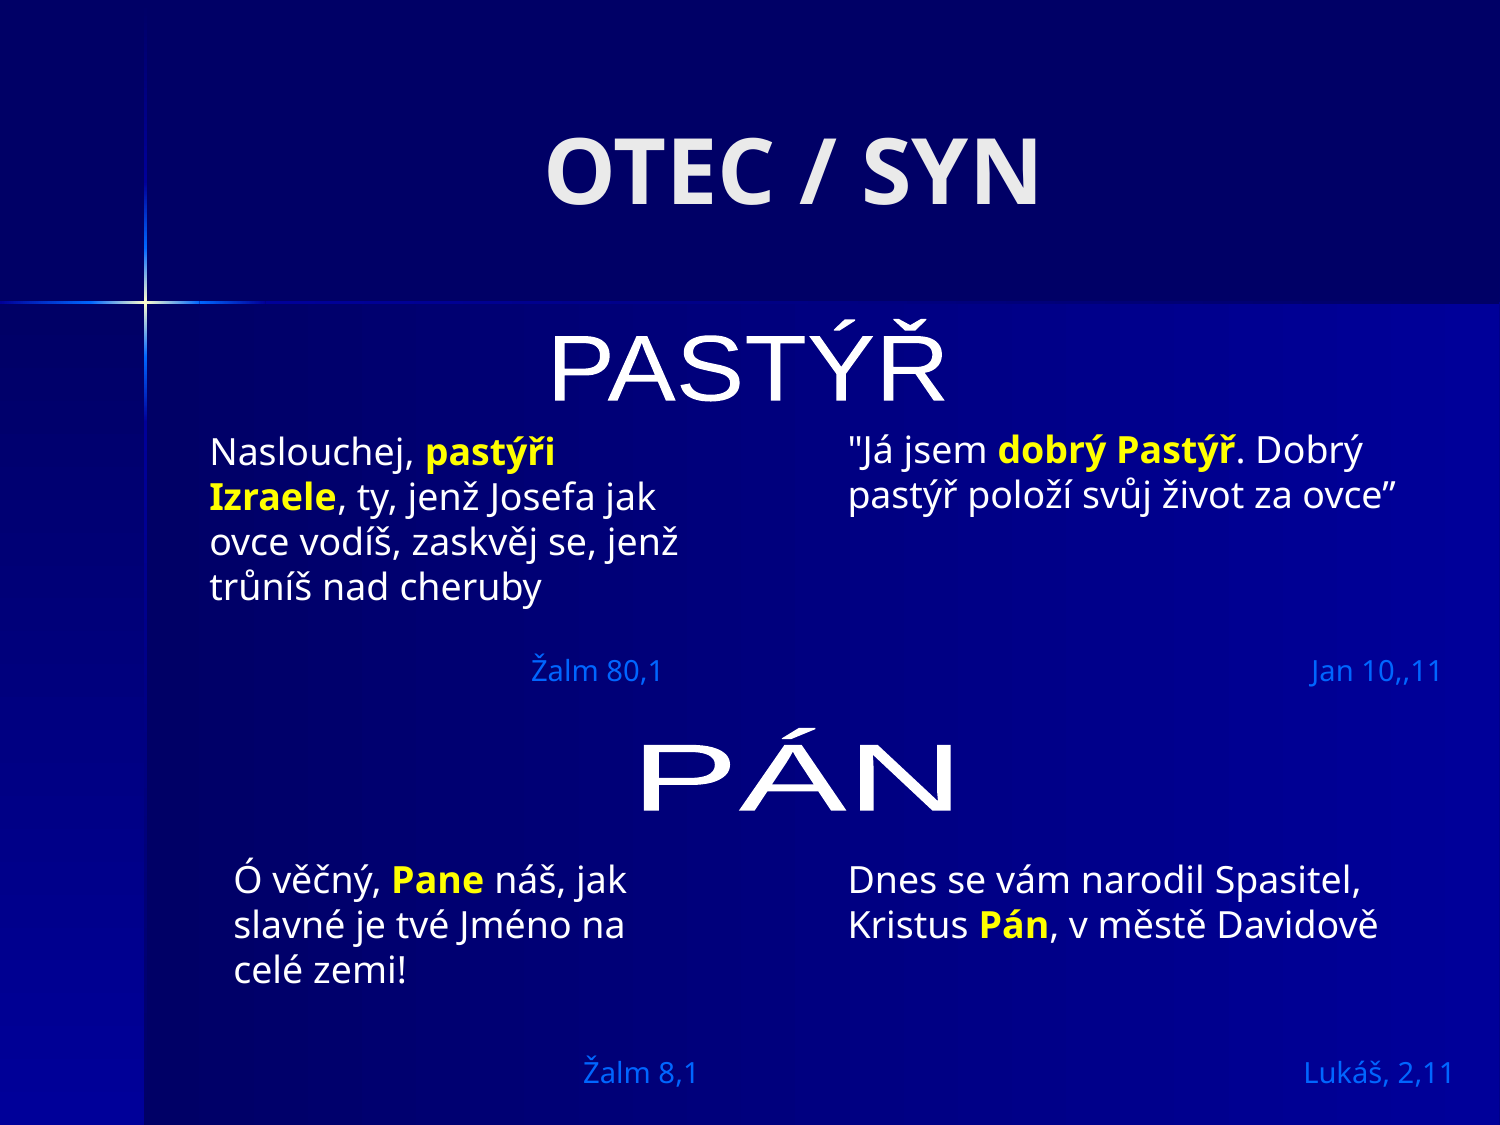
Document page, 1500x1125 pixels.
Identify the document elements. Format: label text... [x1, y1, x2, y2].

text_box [218, 849, 715, 1097]
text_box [832, 849, 1471, 1097]
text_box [832, 418, 1459, 696]
title OTEC / SYN [174, 50, 1413, 285]
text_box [194, 420, 715, 696]
